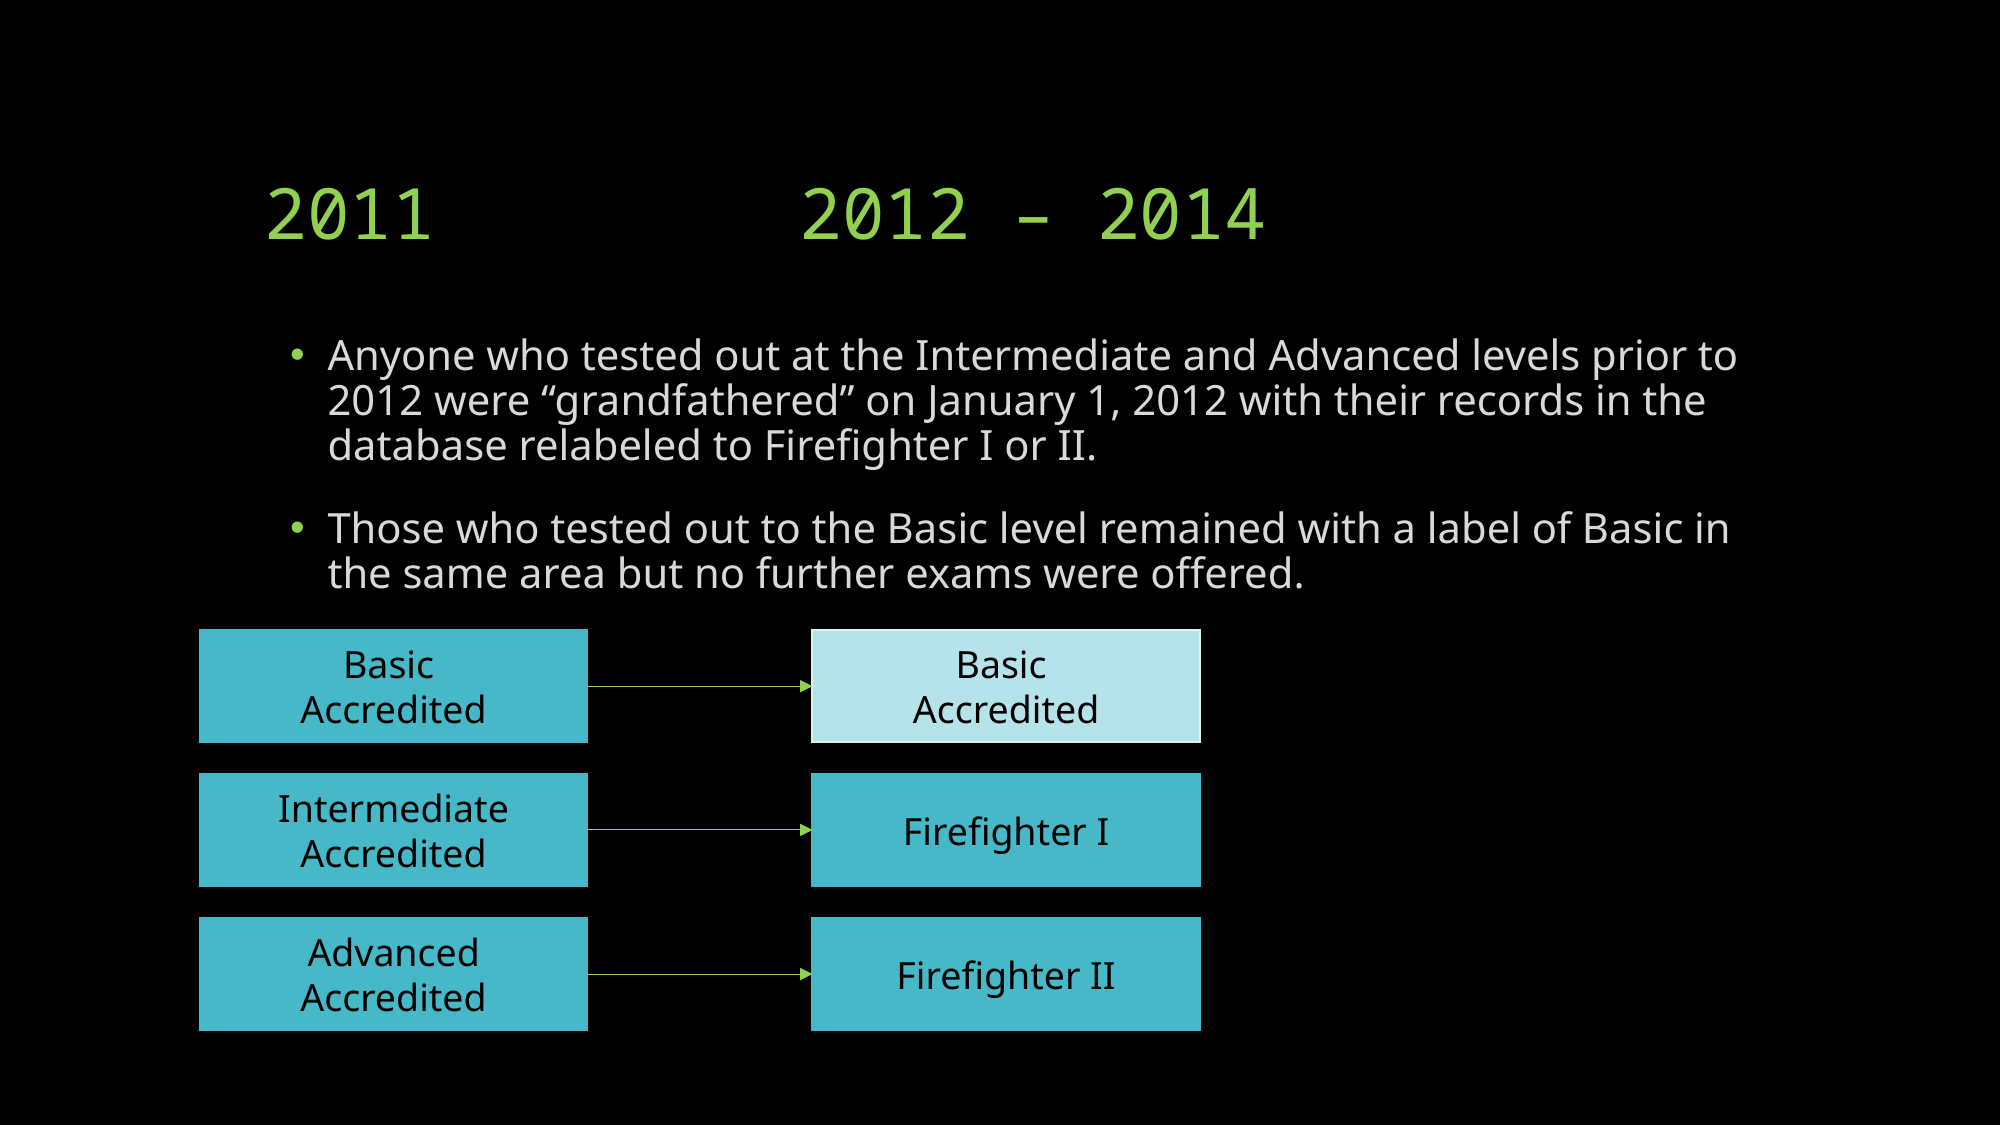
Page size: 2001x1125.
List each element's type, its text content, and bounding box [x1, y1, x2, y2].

title 2011 2012 – 2014 [249, 75, 1750, 263]
text_box Intermediate Accredited [199, 773, 588, 887]
text_box Anyone who tested out at the Intermediate and Advanced levels prior to 2012 were “grandfathered” on January 1, 2012 with their records in the database relabeled to Firefighter I or II. Those who tested out to the Basic level remained with a label of Basic in the same area but no further exams were offered. [274, 327, 1775, 630]
text_box Advanced Accredited [199, 917, 588, 1031]
text_box Firefighter I [811, 773, 1201, 887]
text_box Firefighter II [811, 917, 1201, 1031]
text_box Basic Accredited [199, 629, 588, 743]
text_box Basic Accredited [811, 629, 1201, 743]
